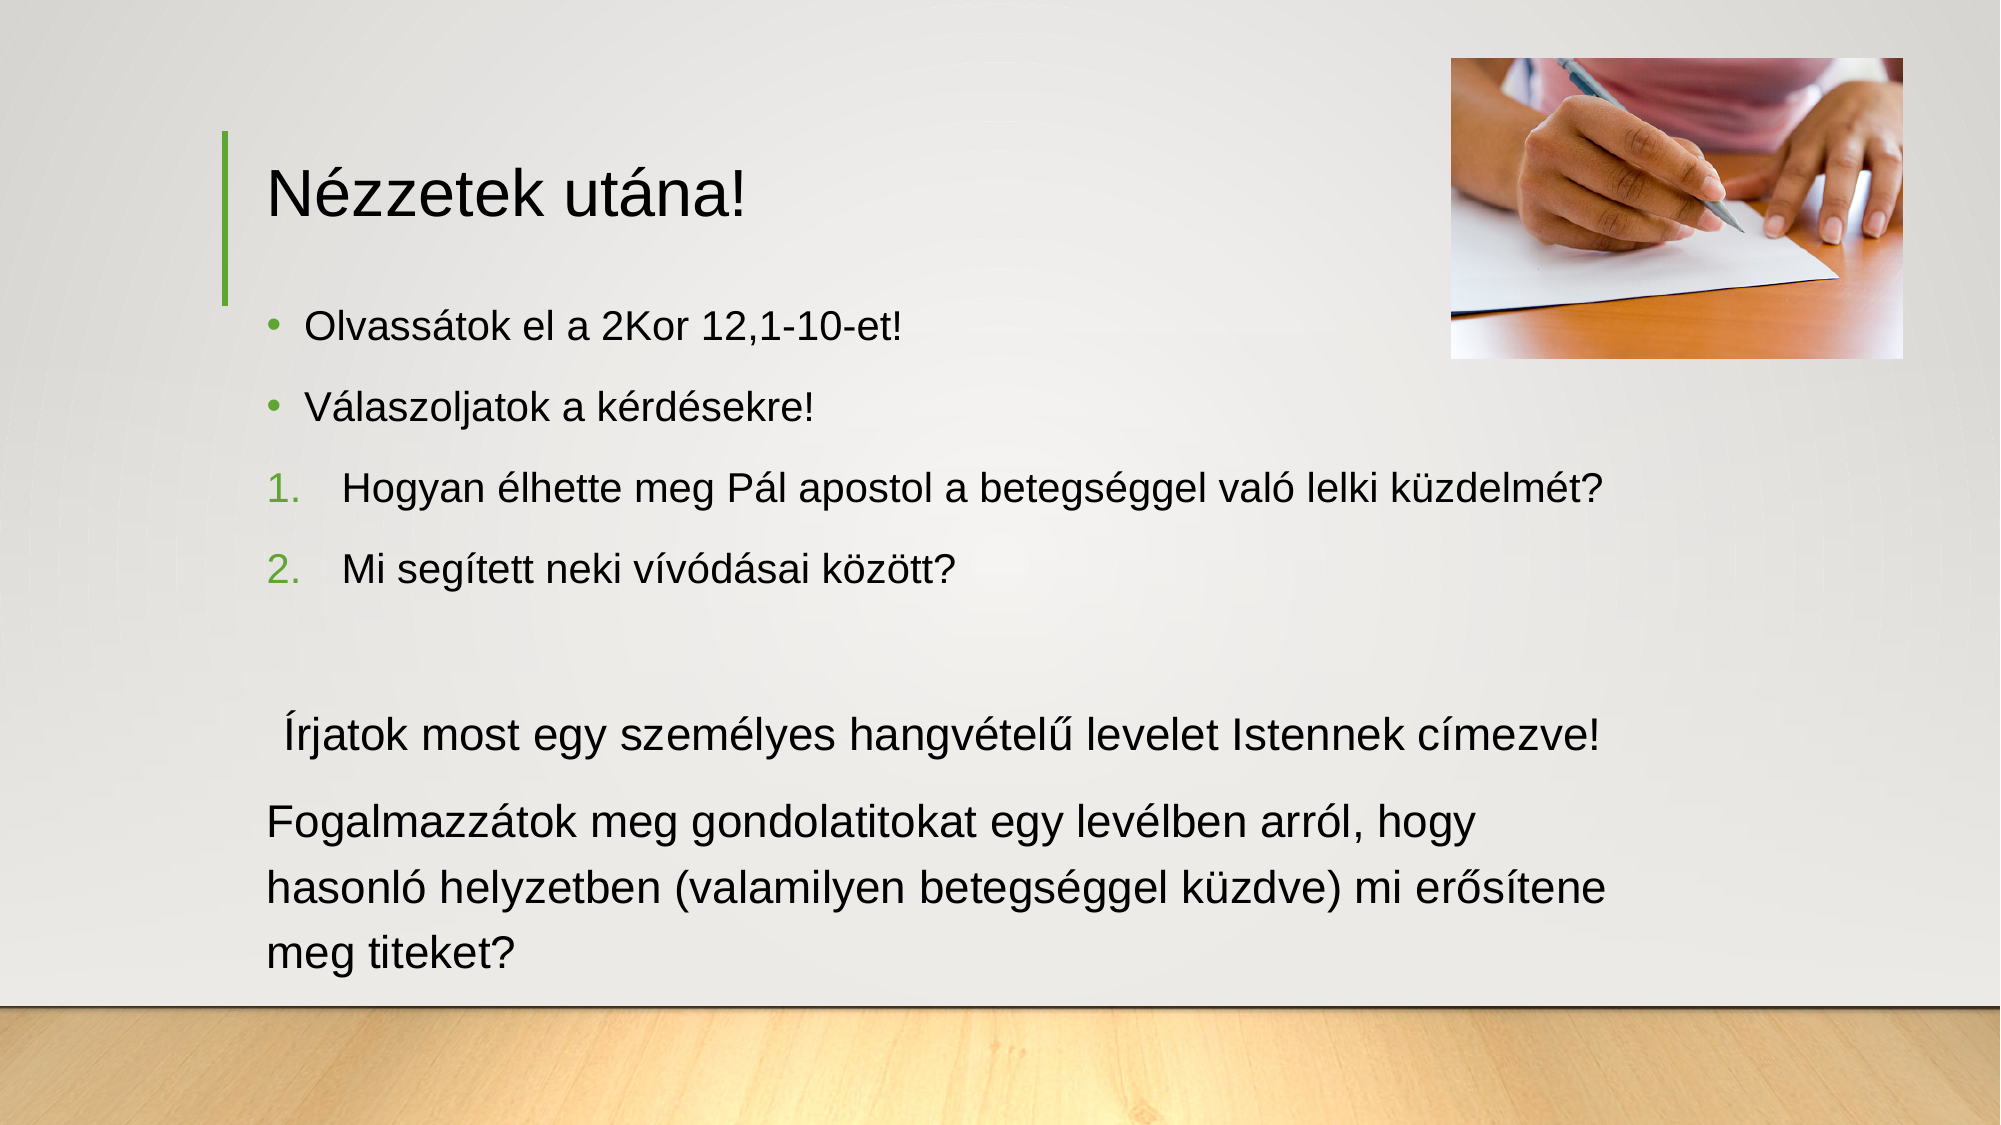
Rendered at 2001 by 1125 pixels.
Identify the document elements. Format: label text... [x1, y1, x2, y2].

title Nézzetek utána! [251, 131, 1450, 239]
picture [1450, 57, 1903, 360]
picture [0, 1006, 2000, 1125]
list Olvassátok el a 2Kor 12,1-10-et! Válaszoljatok a kérdésekre! Hogyan élhette meg Pál apostol a betegséggel való lelki küzdelmét? Mi segített neki vívódásai között? Írjatok most egy személyes hangvételű levelet Istennek címezve! Fogalmazzátok meg gondolatitokat egy levélben arról, hogy hasonló helyzetben (valamilyen betegséggel küzdve) mi erősítene meg titeket? [251, 281, 1635, 995]
